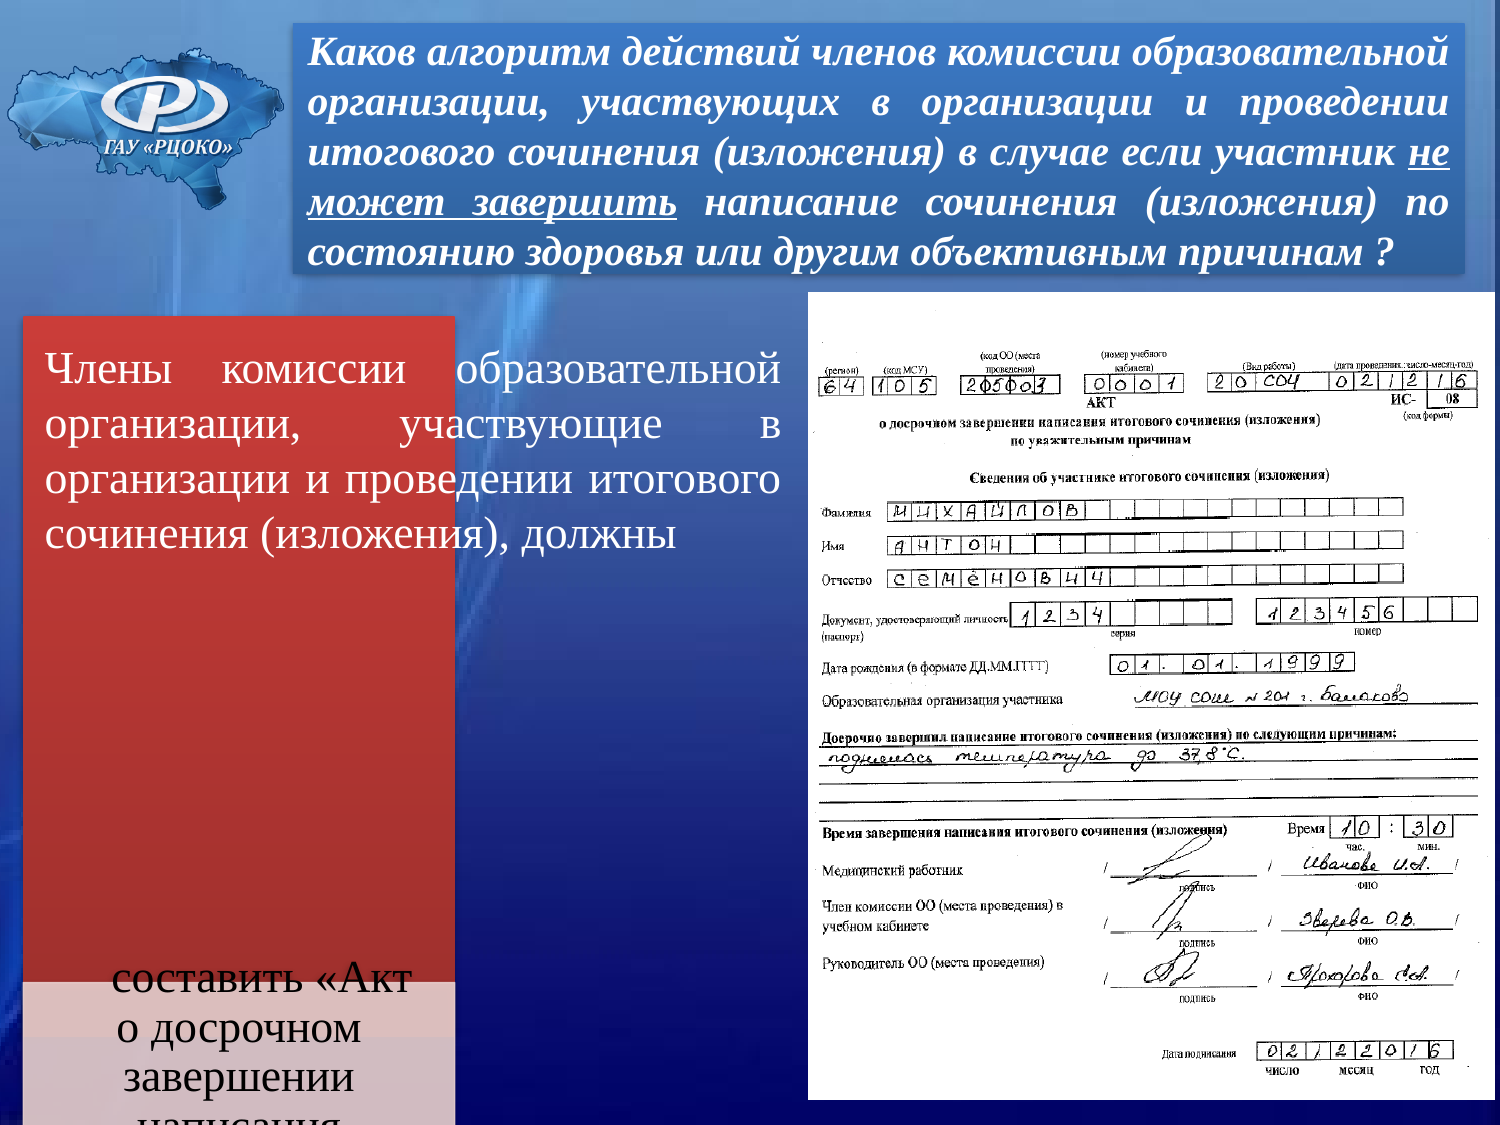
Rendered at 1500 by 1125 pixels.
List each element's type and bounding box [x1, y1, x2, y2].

text_box [23, 292, 807, 1102]
picture [0, 0, 1500, 1125]
